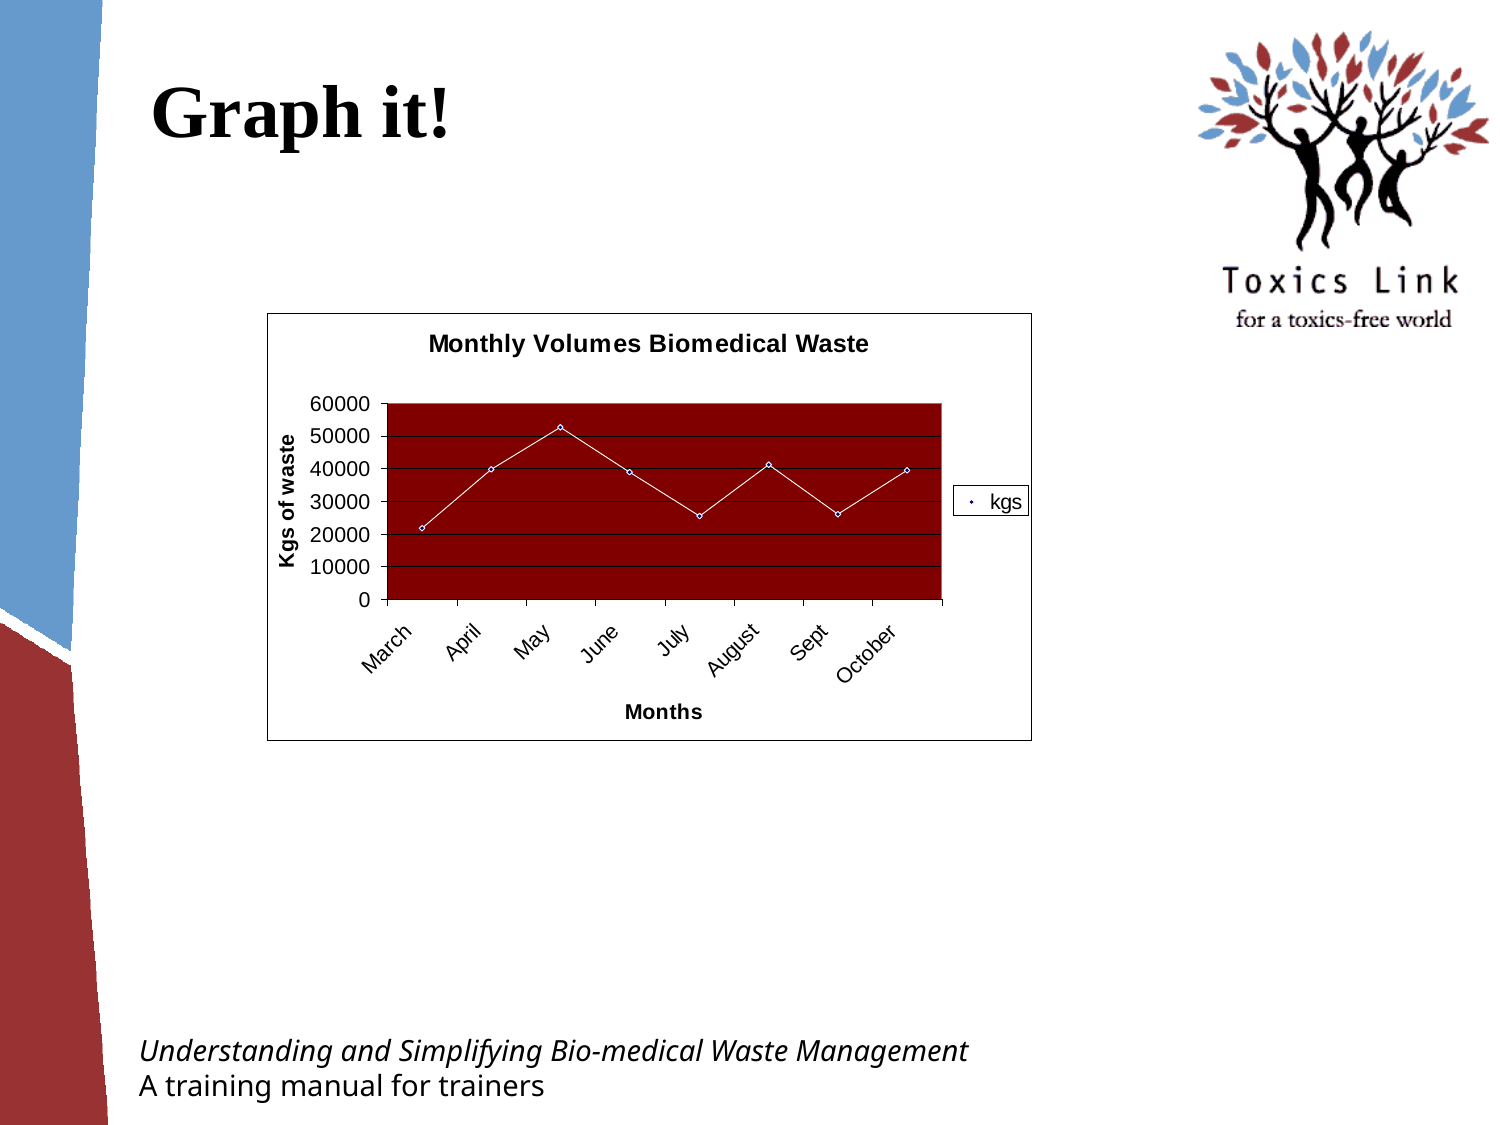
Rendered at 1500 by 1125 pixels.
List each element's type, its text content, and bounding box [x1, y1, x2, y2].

picture [1198, 30, 1489, 327]
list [261, 308, 1038, 746]
picture [0, 0, 108, 1125]
footer Understanding and Simplifying Bio-medical Waste Management A training manual for trainers [123, 1024, 988, 1103]
title Graph it! [135, 54, 1199, 169]
